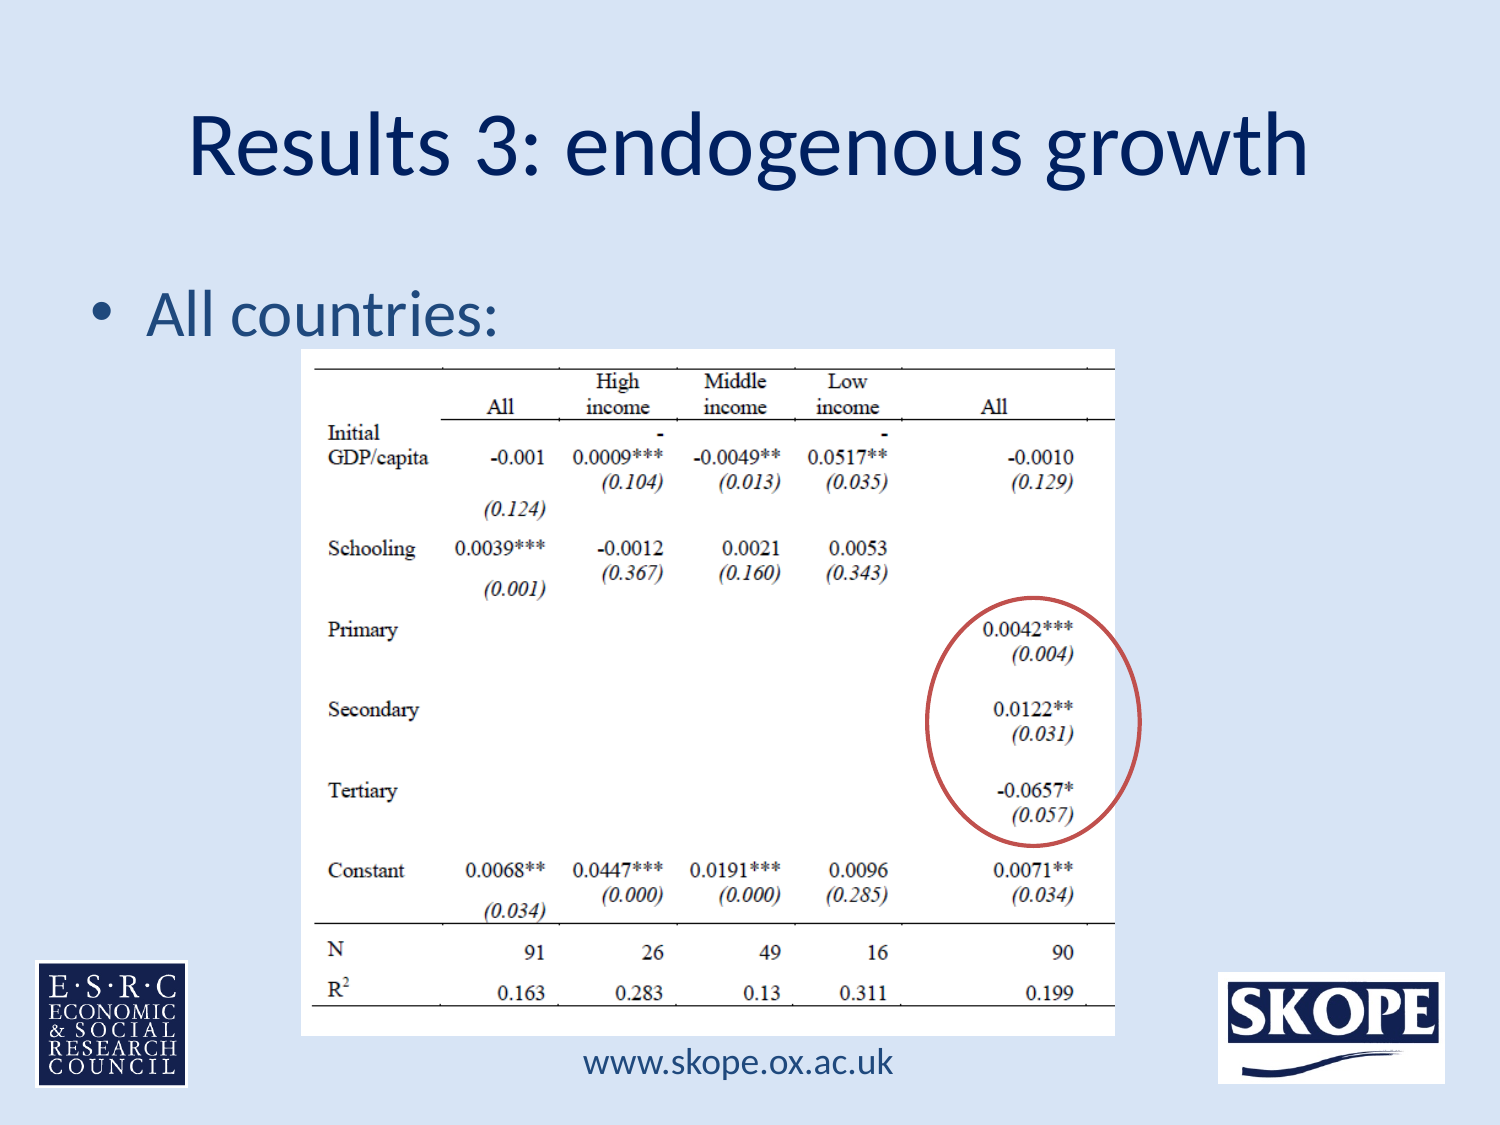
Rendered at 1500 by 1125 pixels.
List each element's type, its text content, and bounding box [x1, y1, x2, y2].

picture [300, 349, 1115, 1036]
text_box [1119, 644, 1142, 800]
picture [1218, 972, 1445, 1084]
picture [35, 960, 188, 1088]
title Results 3: endogenous growth [74, 44, 1426, 233]
list All countries: [74, 262, 1426, 1006]
